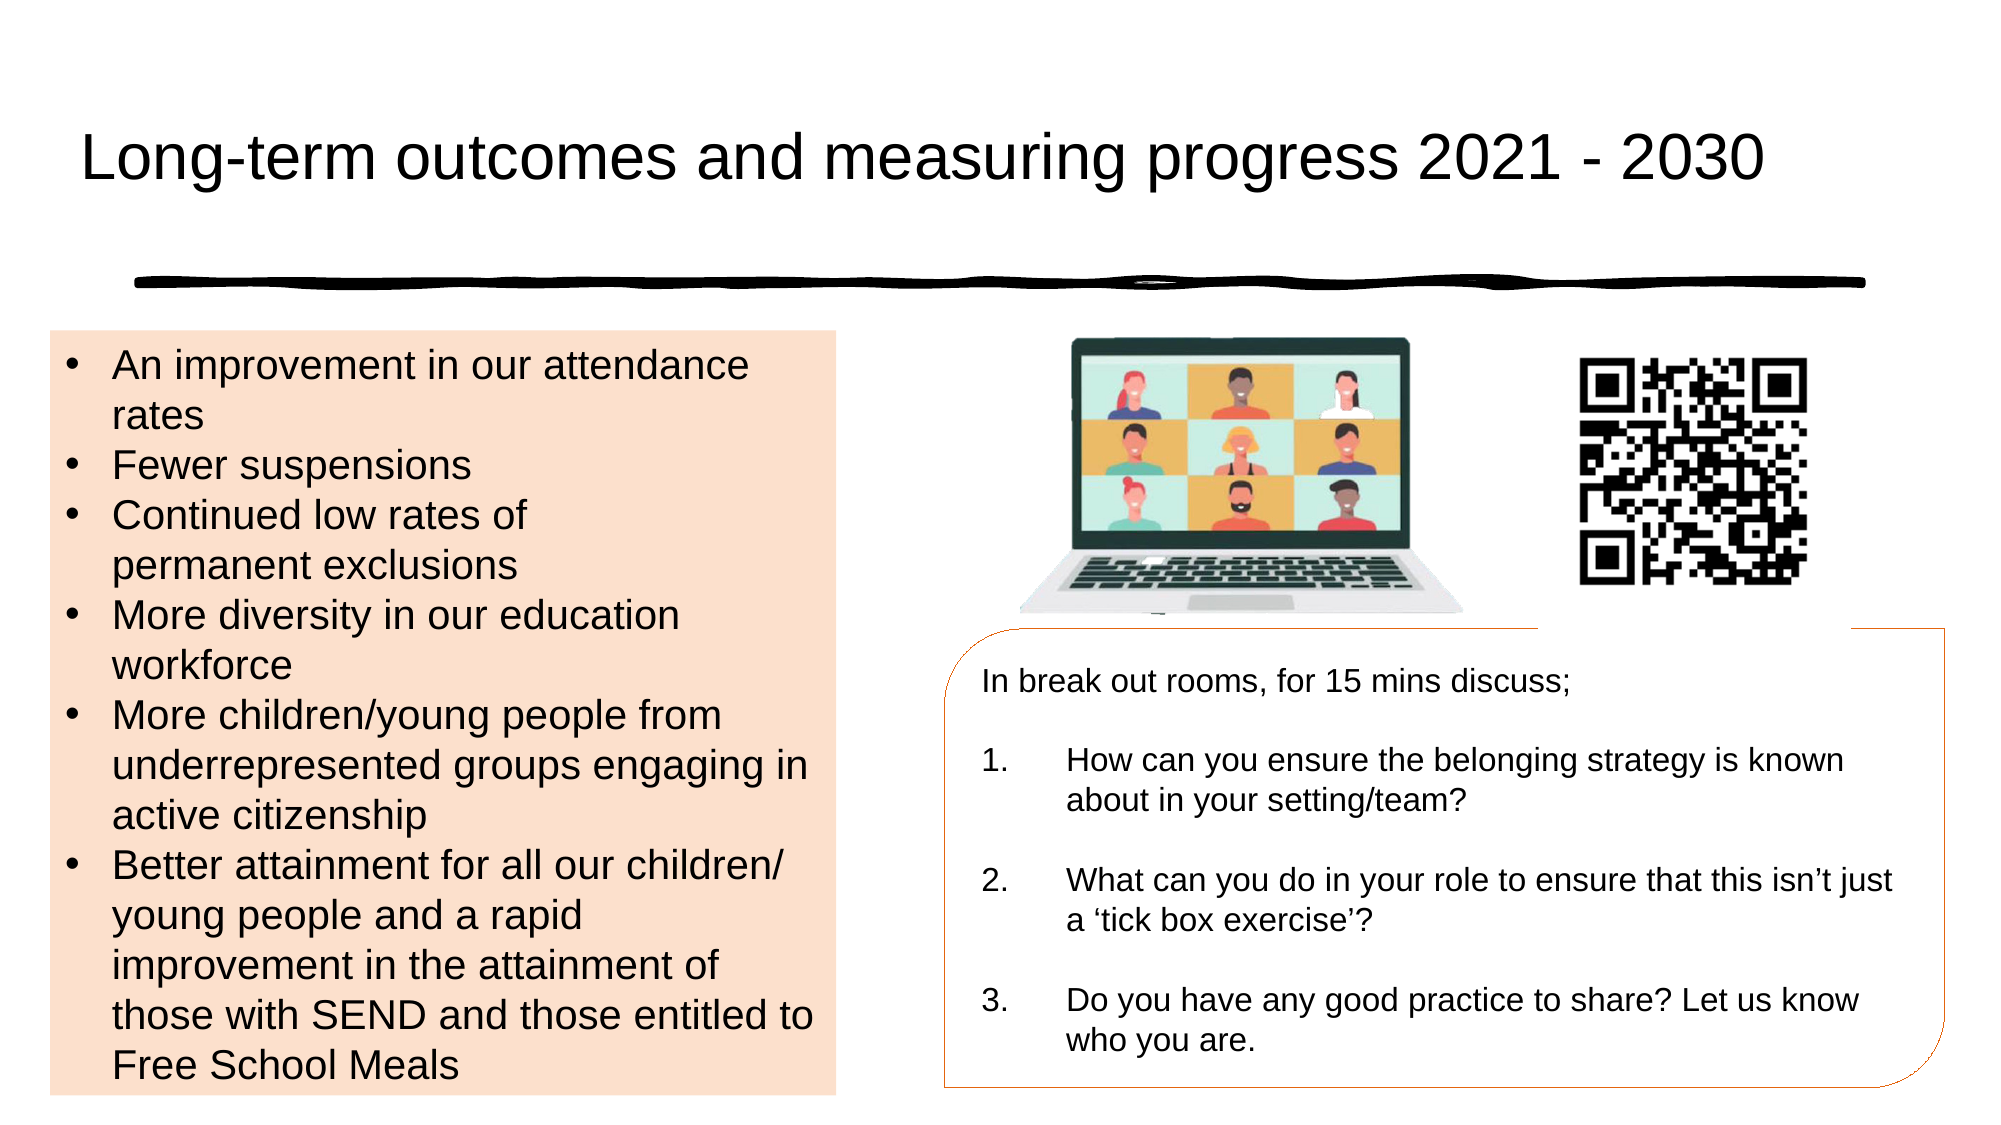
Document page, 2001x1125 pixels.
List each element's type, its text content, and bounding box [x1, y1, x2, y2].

picture [984, 210, 1499, 655]
text_box An improvement in our attendance rates Fewer suspensions Continued low rates of permanent exclusions More diversity in our education workforce More children/young people from underrepresented groups engaging in active citizenship Better attainment for all our children/ young people and a rapid improvement in the attainment of those with SEND and those entitled to Free School Meals [50, 330, 837, 1096]
list [137, 316, 858, 1014]
picture [1537, 316, 1851, 629]
title Long-term outcomes and measuring progress 2021 - 2030 [65, 69, 1791, 237]
text_box In break out rooms, for 15 mins discuss; How can you ensure the belonging strategy is known about in your setting/team? What can you do in your role to ensure that this isn’t just a ‘tick box exercise’? Do you have any good practice to share? Let us know who you are. [944, 628, 1945, 1088]
